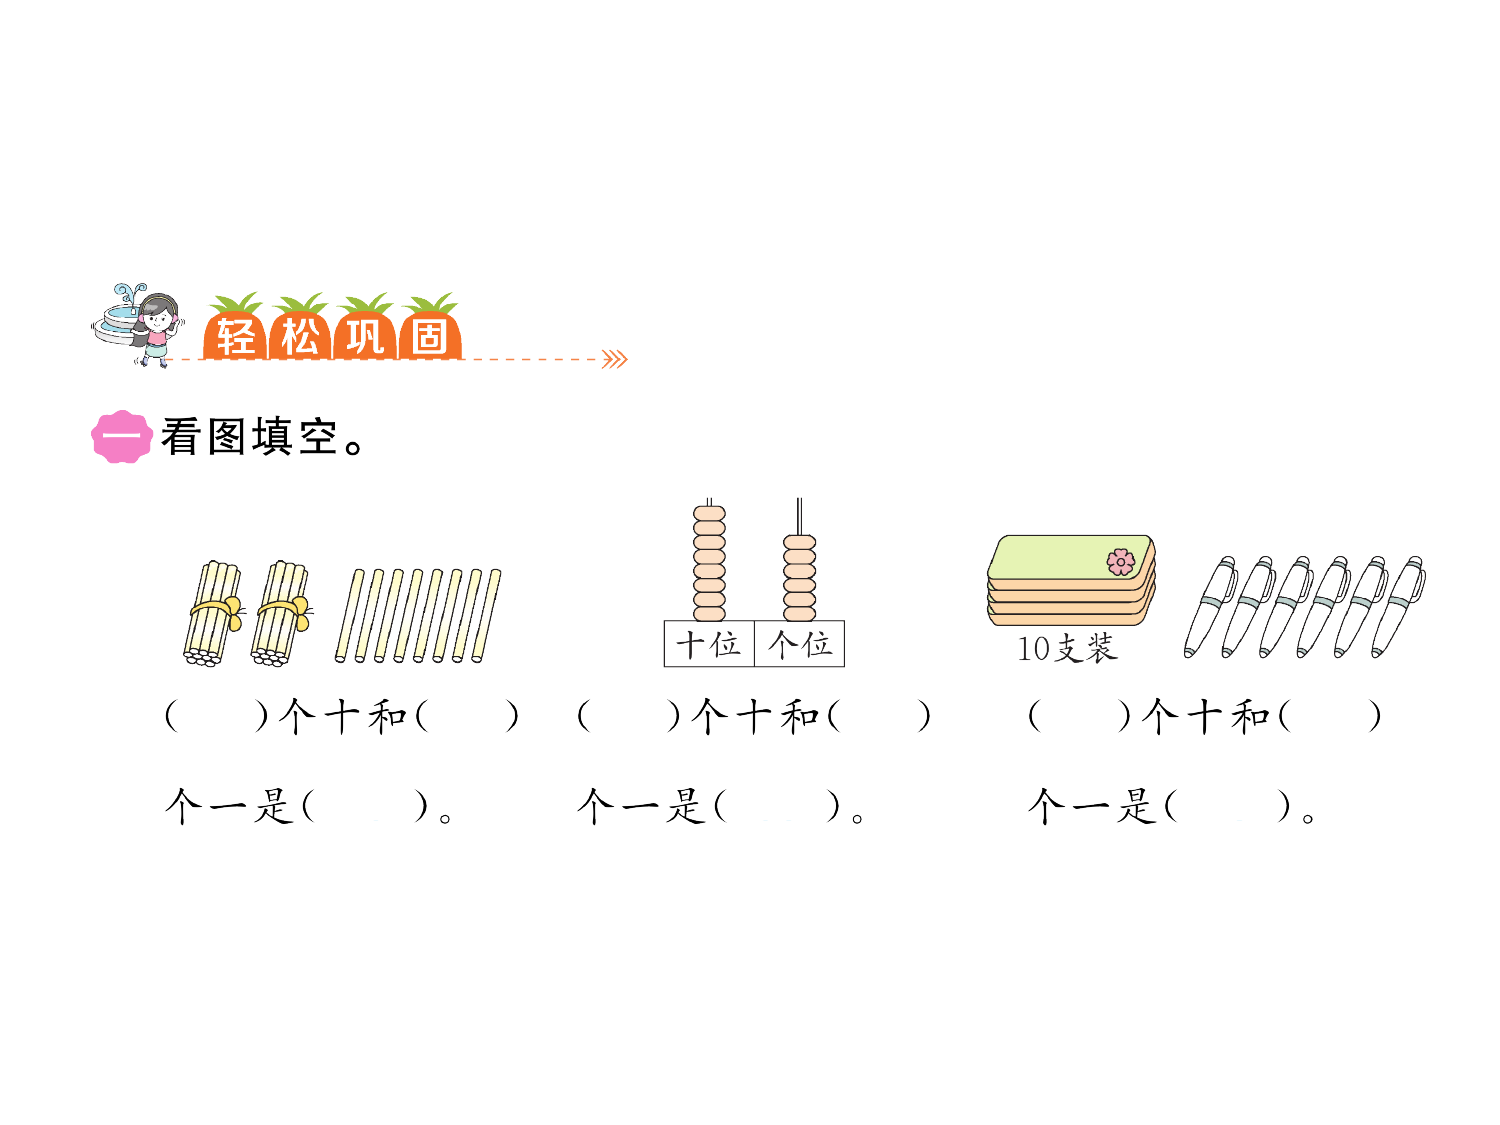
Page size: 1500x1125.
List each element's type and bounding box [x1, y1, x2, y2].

picture [88, 278, 1459, 848]
